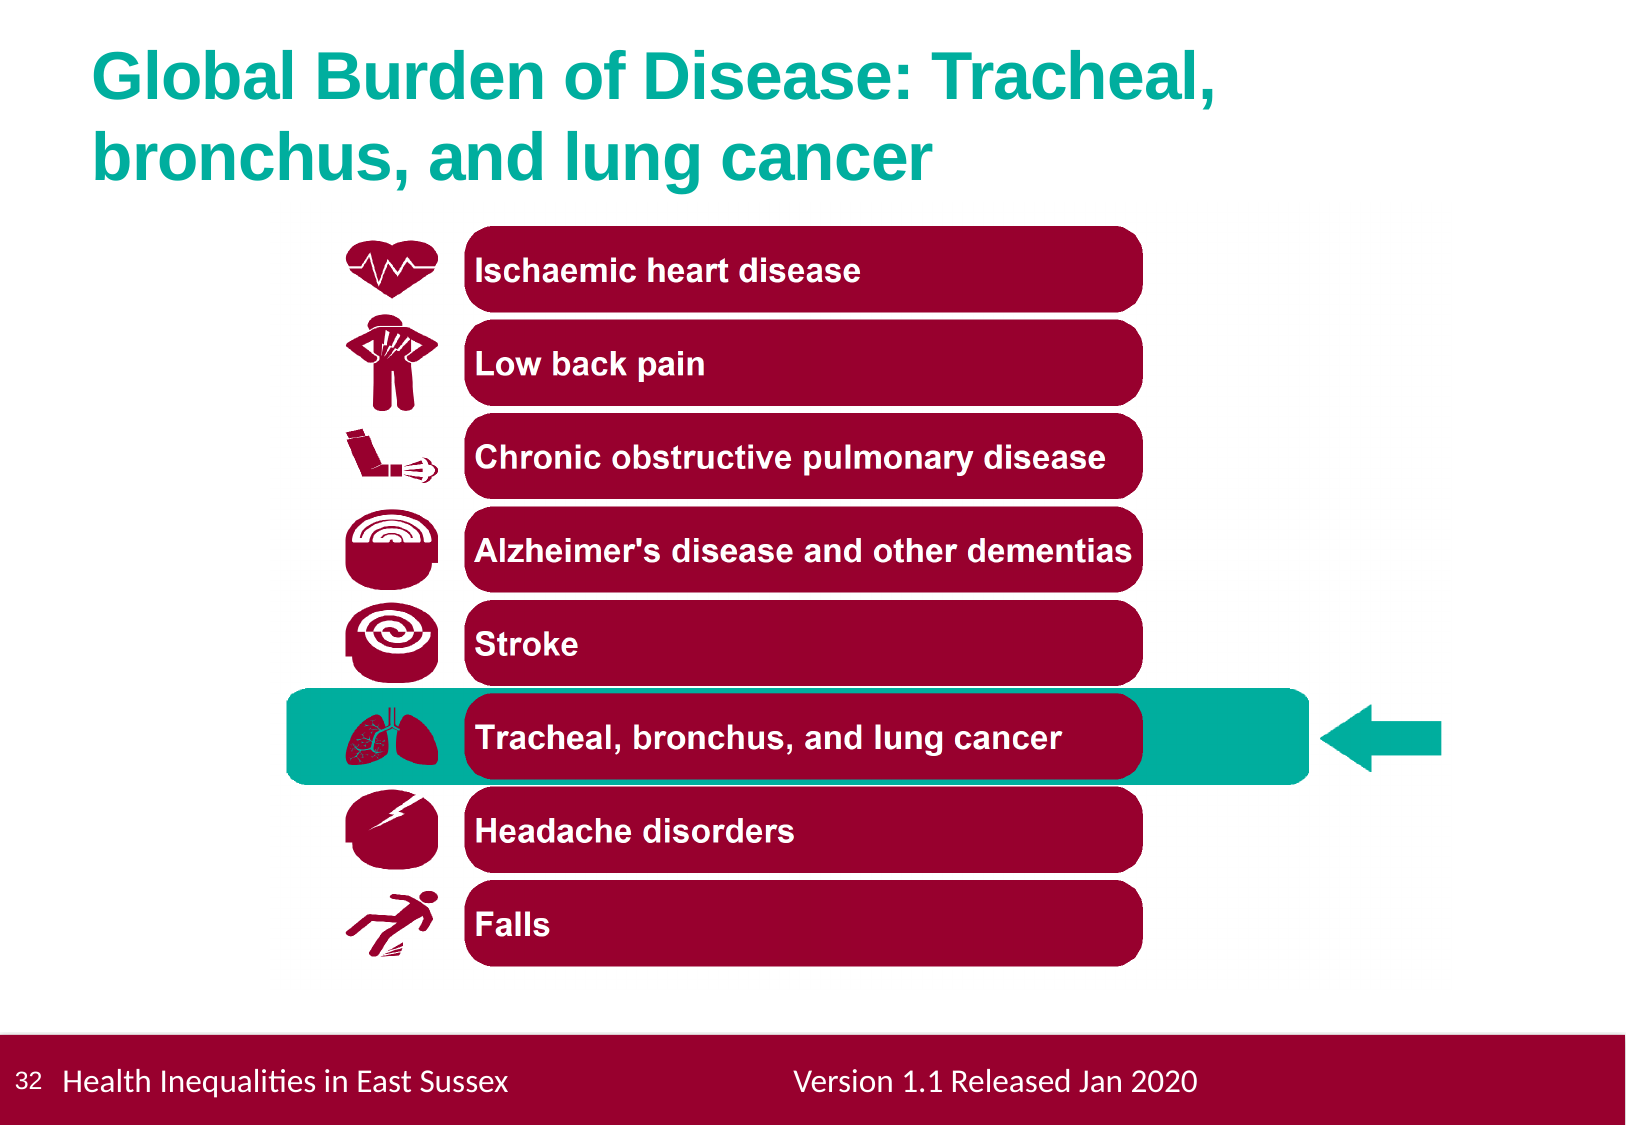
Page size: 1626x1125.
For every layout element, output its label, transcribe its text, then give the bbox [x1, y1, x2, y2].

title Global Burden of Disease: Tracheal, bronchus, and lung cancer [91, 19, 1534, 207]
picture [270, 202, 1453, 991]
text_box Health Inequalities in East Sussex Version 1.1 Released Jan 2020 [10, 1052, 1448, 1107]
